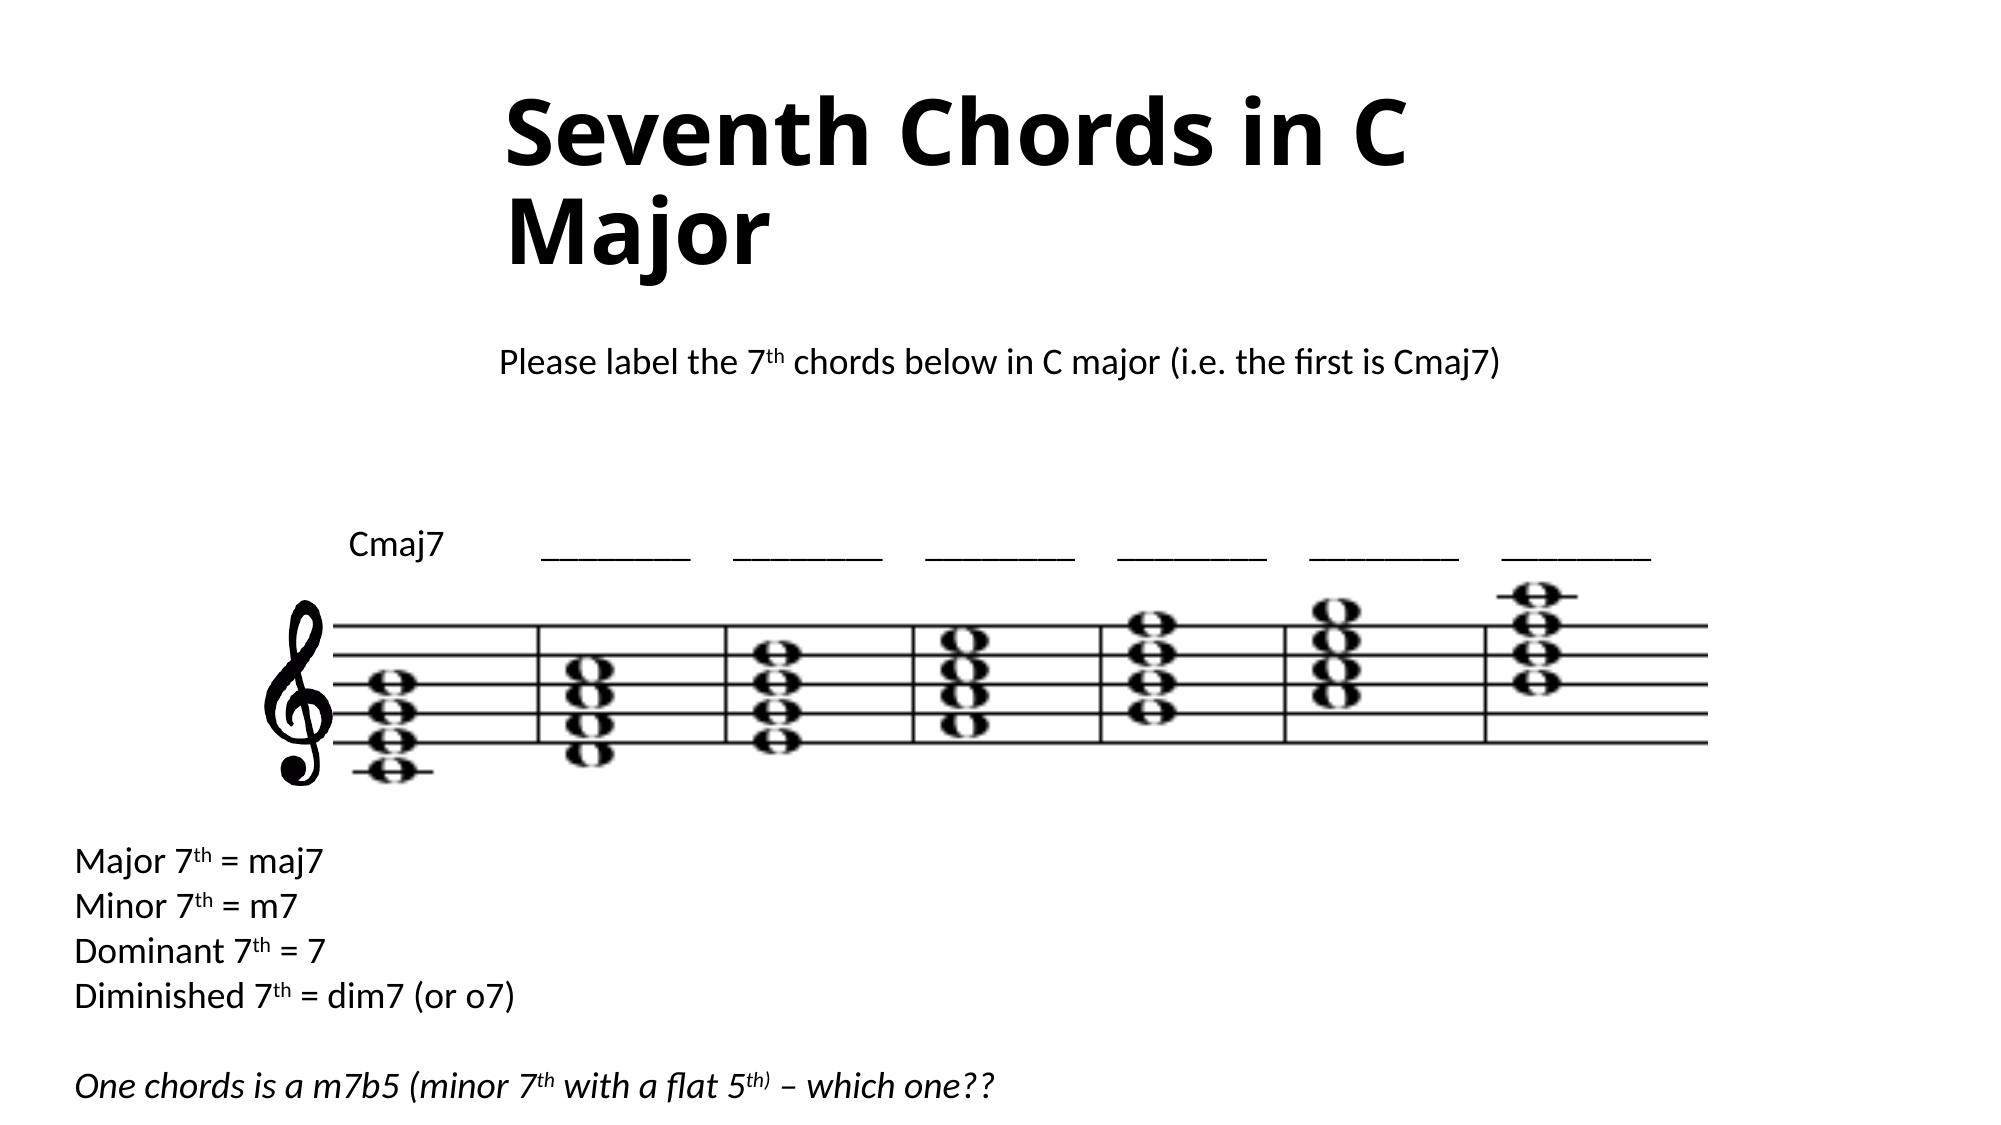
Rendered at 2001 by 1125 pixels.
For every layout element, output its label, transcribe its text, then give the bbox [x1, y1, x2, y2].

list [331, 578, 1709, 808]
text_box Cmaj7 ________ ________ ________ ________ ________ ________ [333, 511, 1706, 572]
picture [205, 600, 333, 786]
title Seventh Chords in C Major [489, 76, 1522, 294]
text_box Please label the 7th chords below in C major (i.e. the first is Cmaj7) [484, 329, 1536, 390]
text_box Major 7th = maj7 Minor 7th = m7 Dominant 7th = 7 Diminished 7th = dim7 (or o7) One chords is a m7b5 (minor 7th with a flat 5th) – which one?? [59, 828, 1275, 1125]
